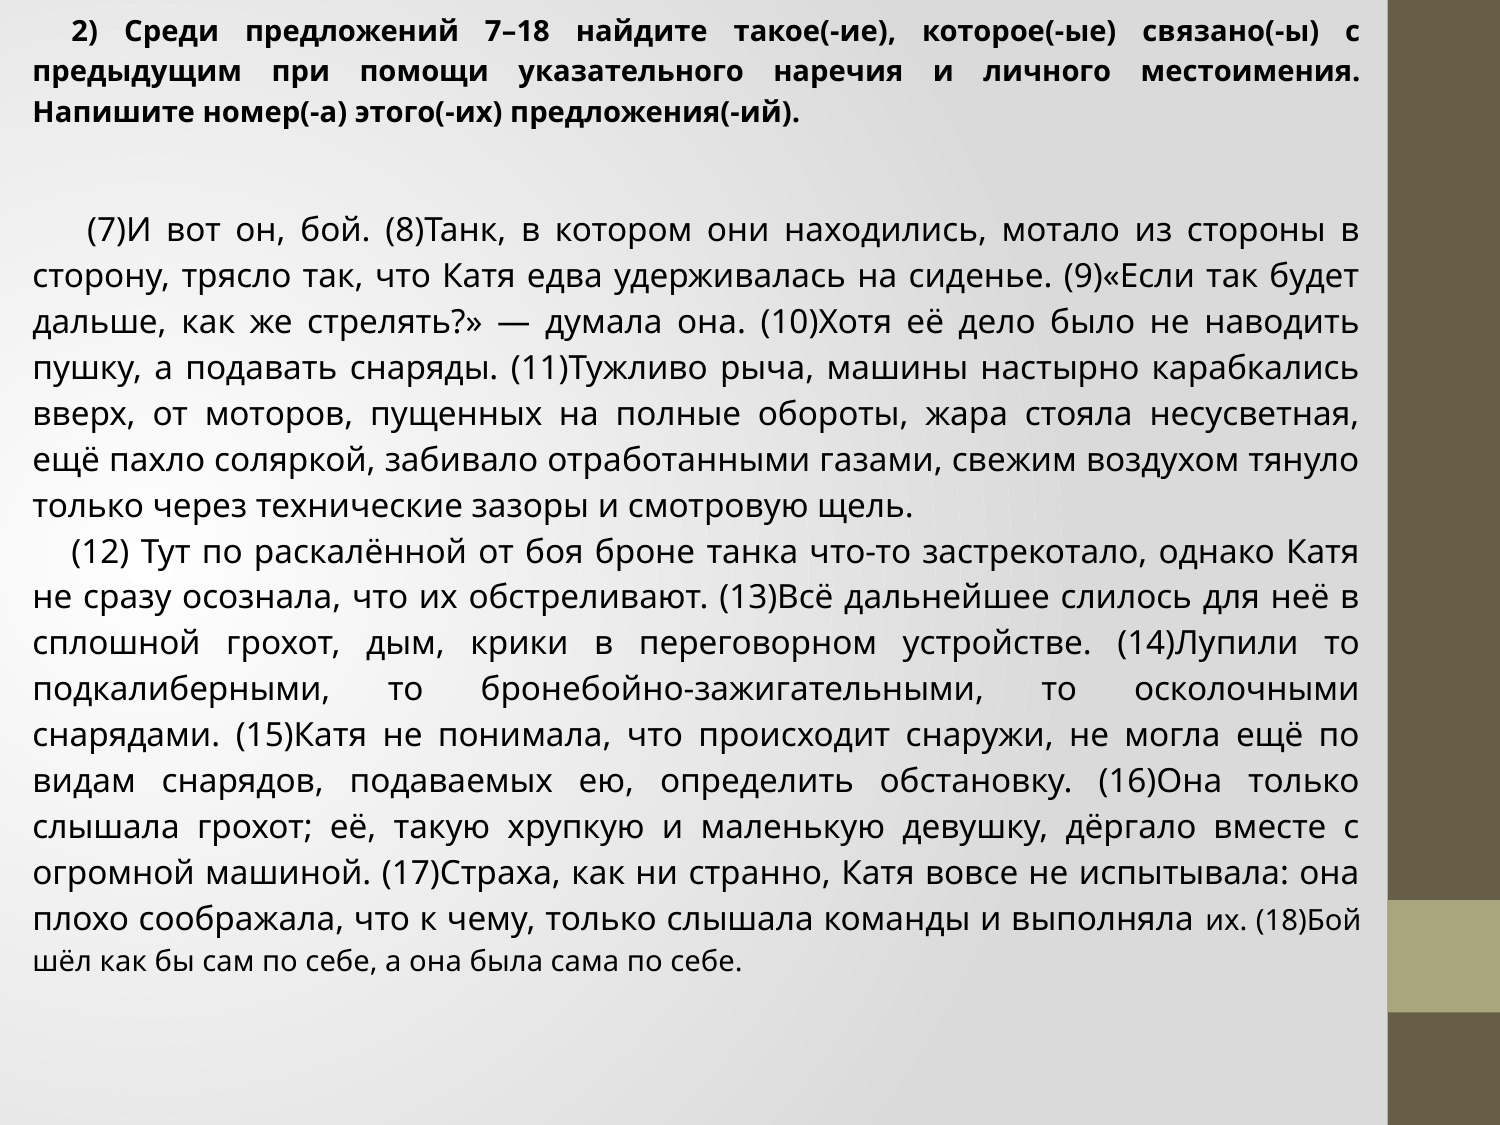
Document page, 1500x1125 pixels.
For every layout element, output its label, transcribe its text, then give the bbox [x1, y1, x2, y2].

text_box 2) Среди предложений 7–18 найдите такое(-ие), которое(-ые) связано(-ы) с предыдущим при помощи указательного наречия и личного местоимения. Напишите номер(-а) этого(-их) предложения(-ий). (7)И вот он, бой. (8)Танк, в котором они находились, мотало из стороны в сторону, трясло так, что Катя едва удерживалась на сиденье. (9)«Если так будет дальше, как же стрелять?» — думала она. (10)Хотя её дело было не наводить пушку, а подавать снаряды. (11)Тужливо рыча, машины настырно карабкались вверх, от моторов, пущенных на полные обороты, жара стояла несусветная, ещё пахло соляркой, забивало отработанными газами, свежим воздухом тянуло только через технические зазоры и смотровую щель. (12) Тут по раскалённой от боя броне танка что-то застрекотало, однако Катя не сразу осознала, что их обстреливают. (13)Всё дальнейшее слилось для неё в сплошной грохот, дым, крики в переговорном устройстве. (14)Лупили то подкалиберными, то бронебойно-зажигательными, то осколочными снарядами. (15)Катя не понимала, что происходит снаружи, не могла ещё по видам снарядов, подаваемых ею, определить обстановку. (16)Она только слышала грохот; её, такую хрупкую и маленькую девушку, дёргало вместе с огромной машиной. (17)Страха, как ни странно, Катя вовсе не испытывала: она плохо соображала, что к чему, только слышала команды и выполняла их. (18)Бой шёл как бы сам по себе, а она была сама по себе. [17, 0, 1377, 985]
